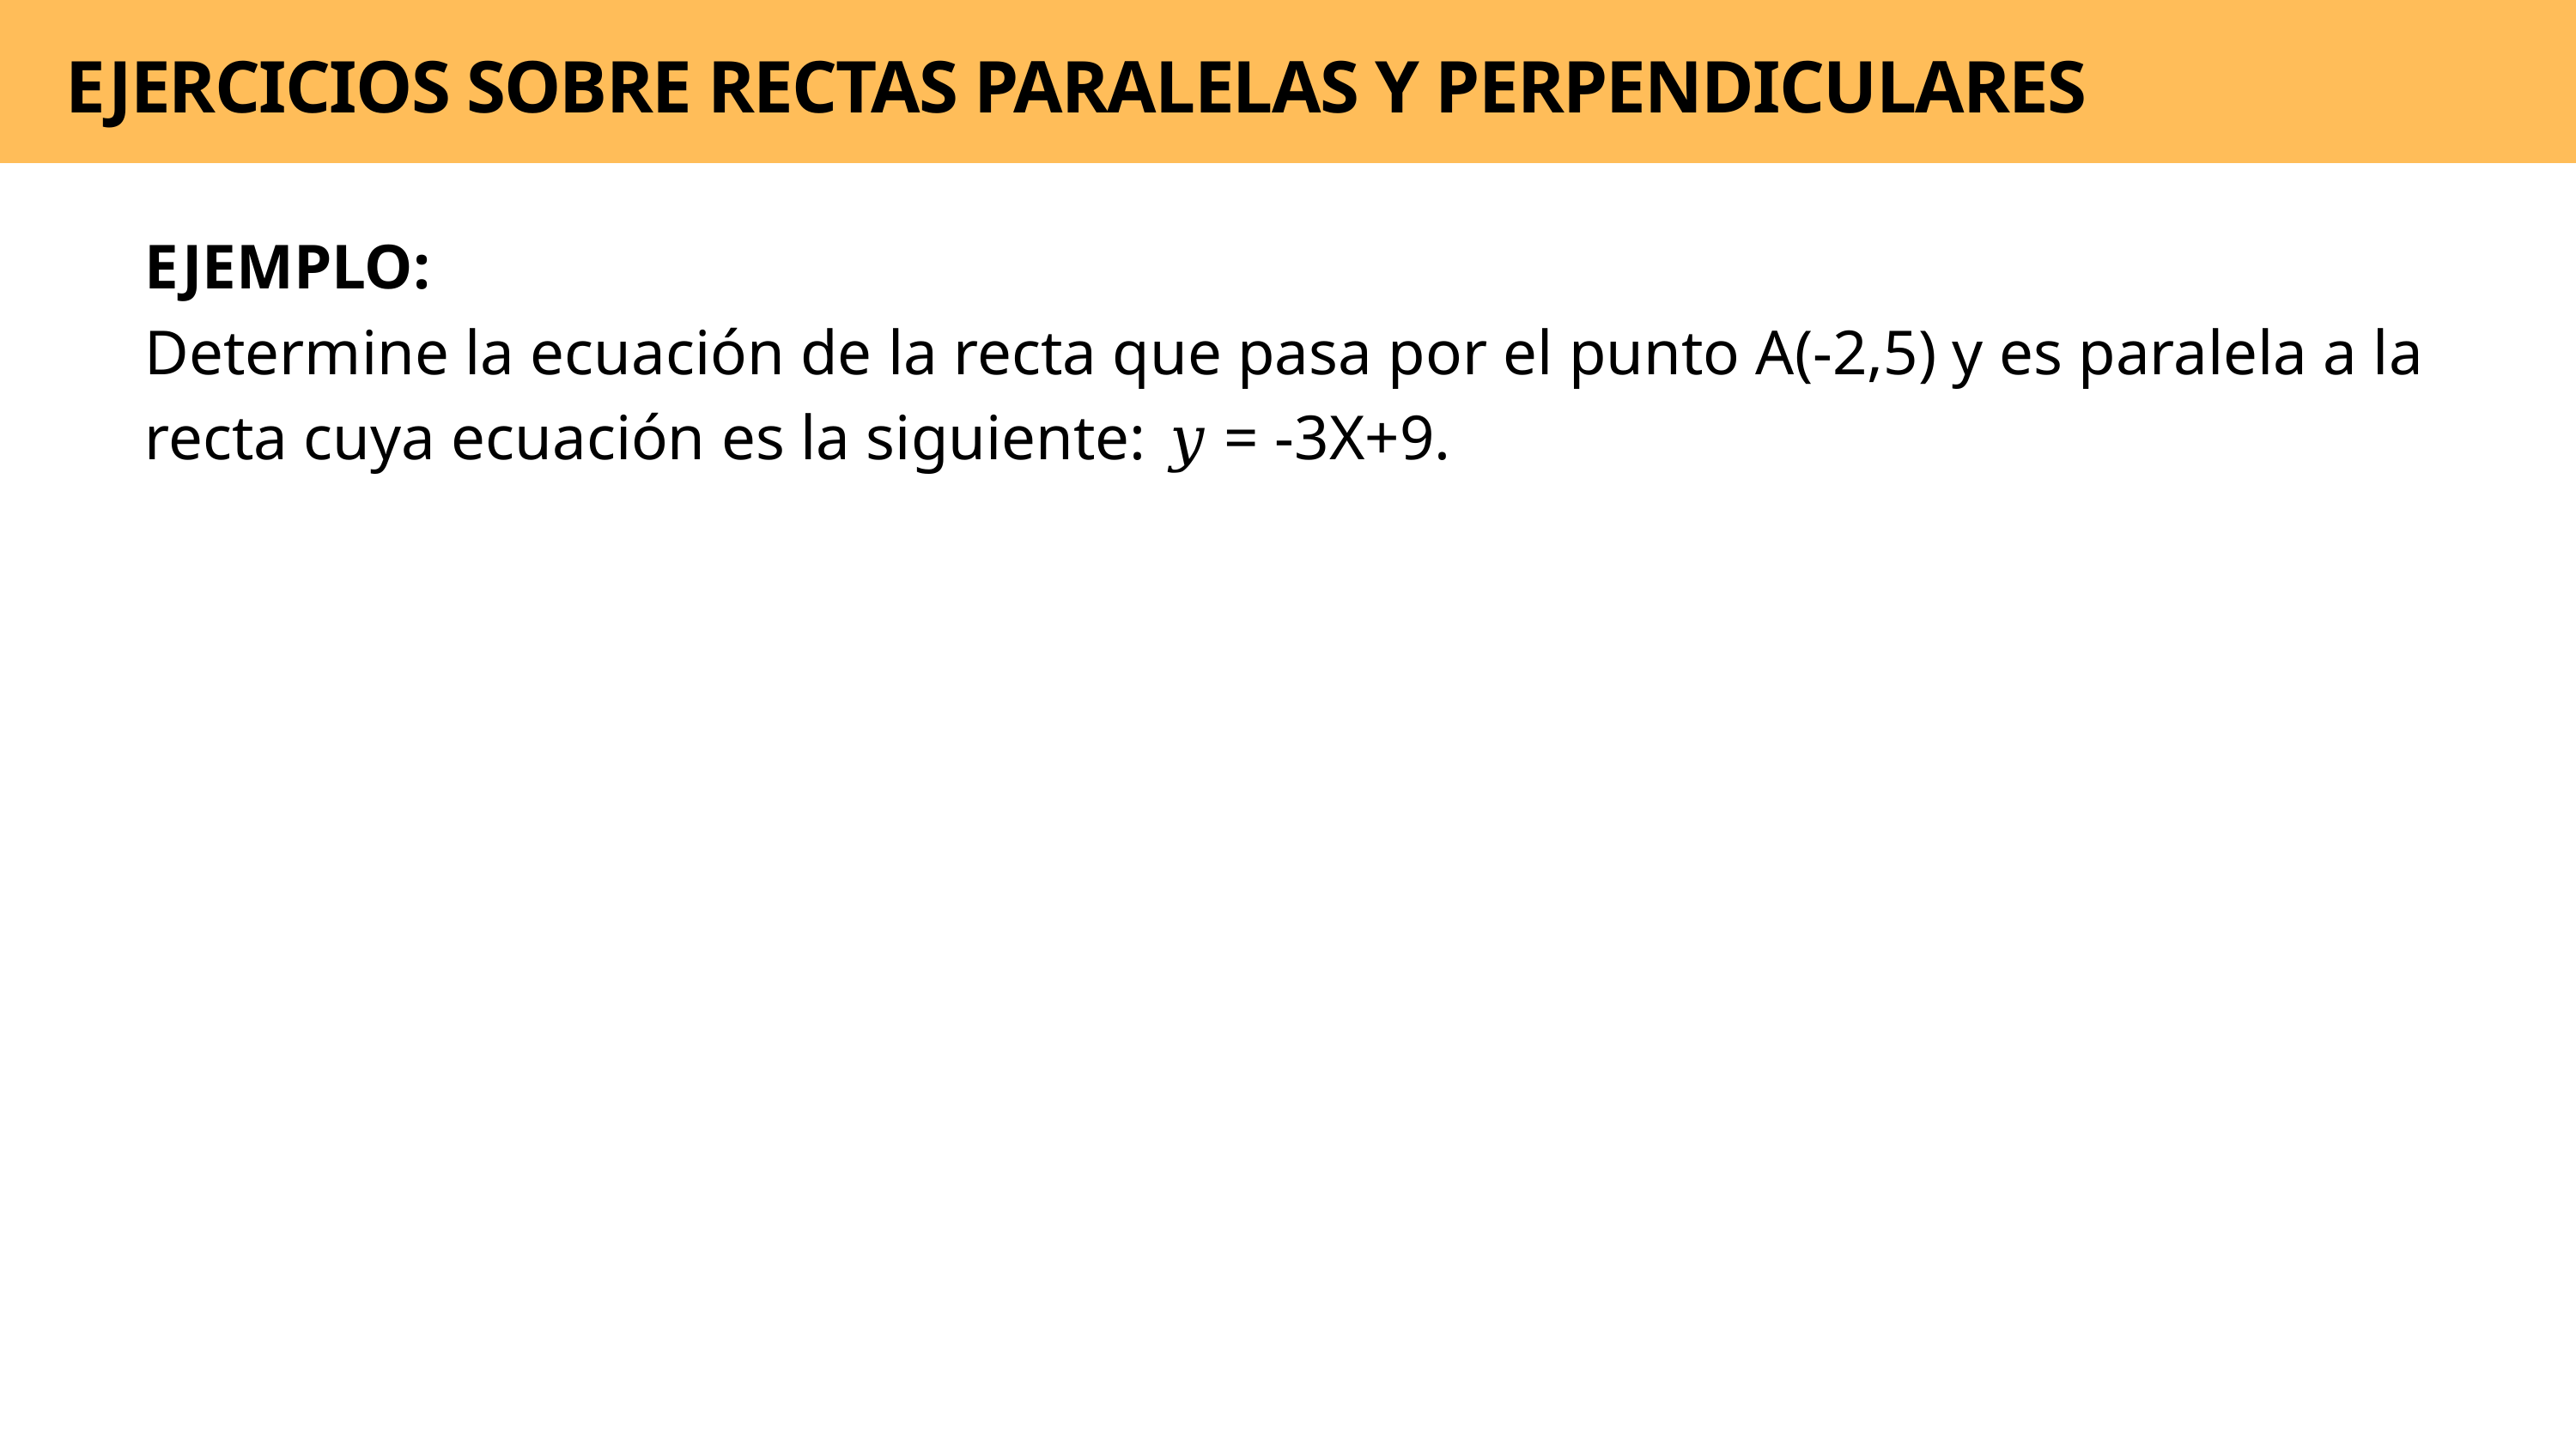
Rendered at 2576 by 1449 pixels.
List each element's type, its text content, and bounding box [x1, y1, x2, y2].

text_box EJEMPLO: Determine la ecuación de la recta que pasa por el punto A(-2,5) y es paralela a la recta cuya ecuación es la siguiente: 𝑦 = -3X+9. [144, 215, 2432, 472]
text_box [0, 0, 2576, 164]
